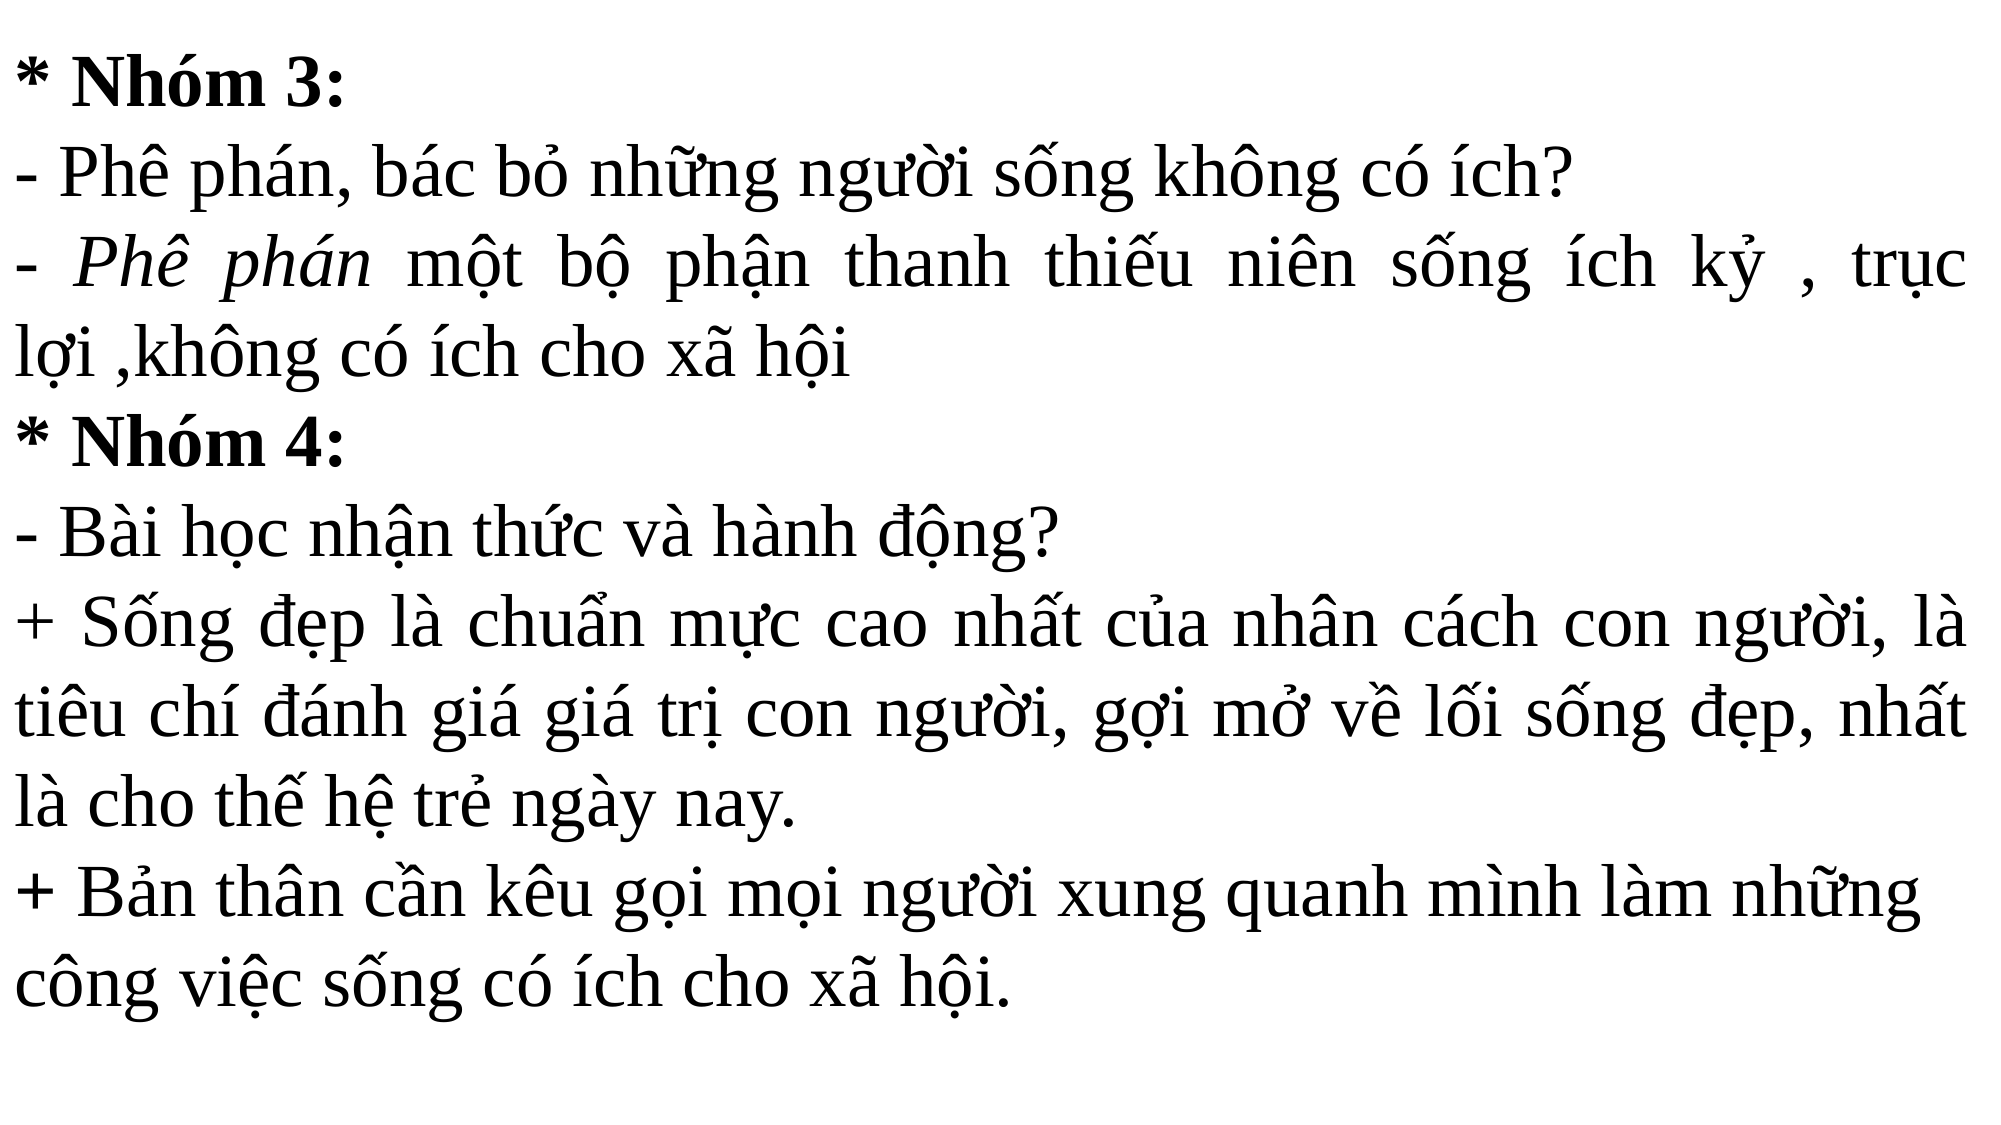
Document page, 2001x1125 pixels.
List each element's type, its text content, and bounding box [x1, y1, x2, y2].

text_box * Nhóm 3: - Phê phán, bác bỏ những người sống không có ích? - Phê phán một bộ phận thanh thiếu niên sống ích kỷ , trục lợi ,không có ích cho xã hội * Nhóm 4: - Bài học nhận thức và hành động? + Sống đẹp là chuẩn mực cao nhất của nhân cách con người, là tiêu chí đánh giá giá trị con người, gợi mở về lối sống đẹp, nhất là cho thế hệ trẻ ngày nay. + Bản thân cần kêu gọi mọi người xung quanh mình làm những công việc sống có ích cho xã hội. [0, 24, 1985, 1029]
